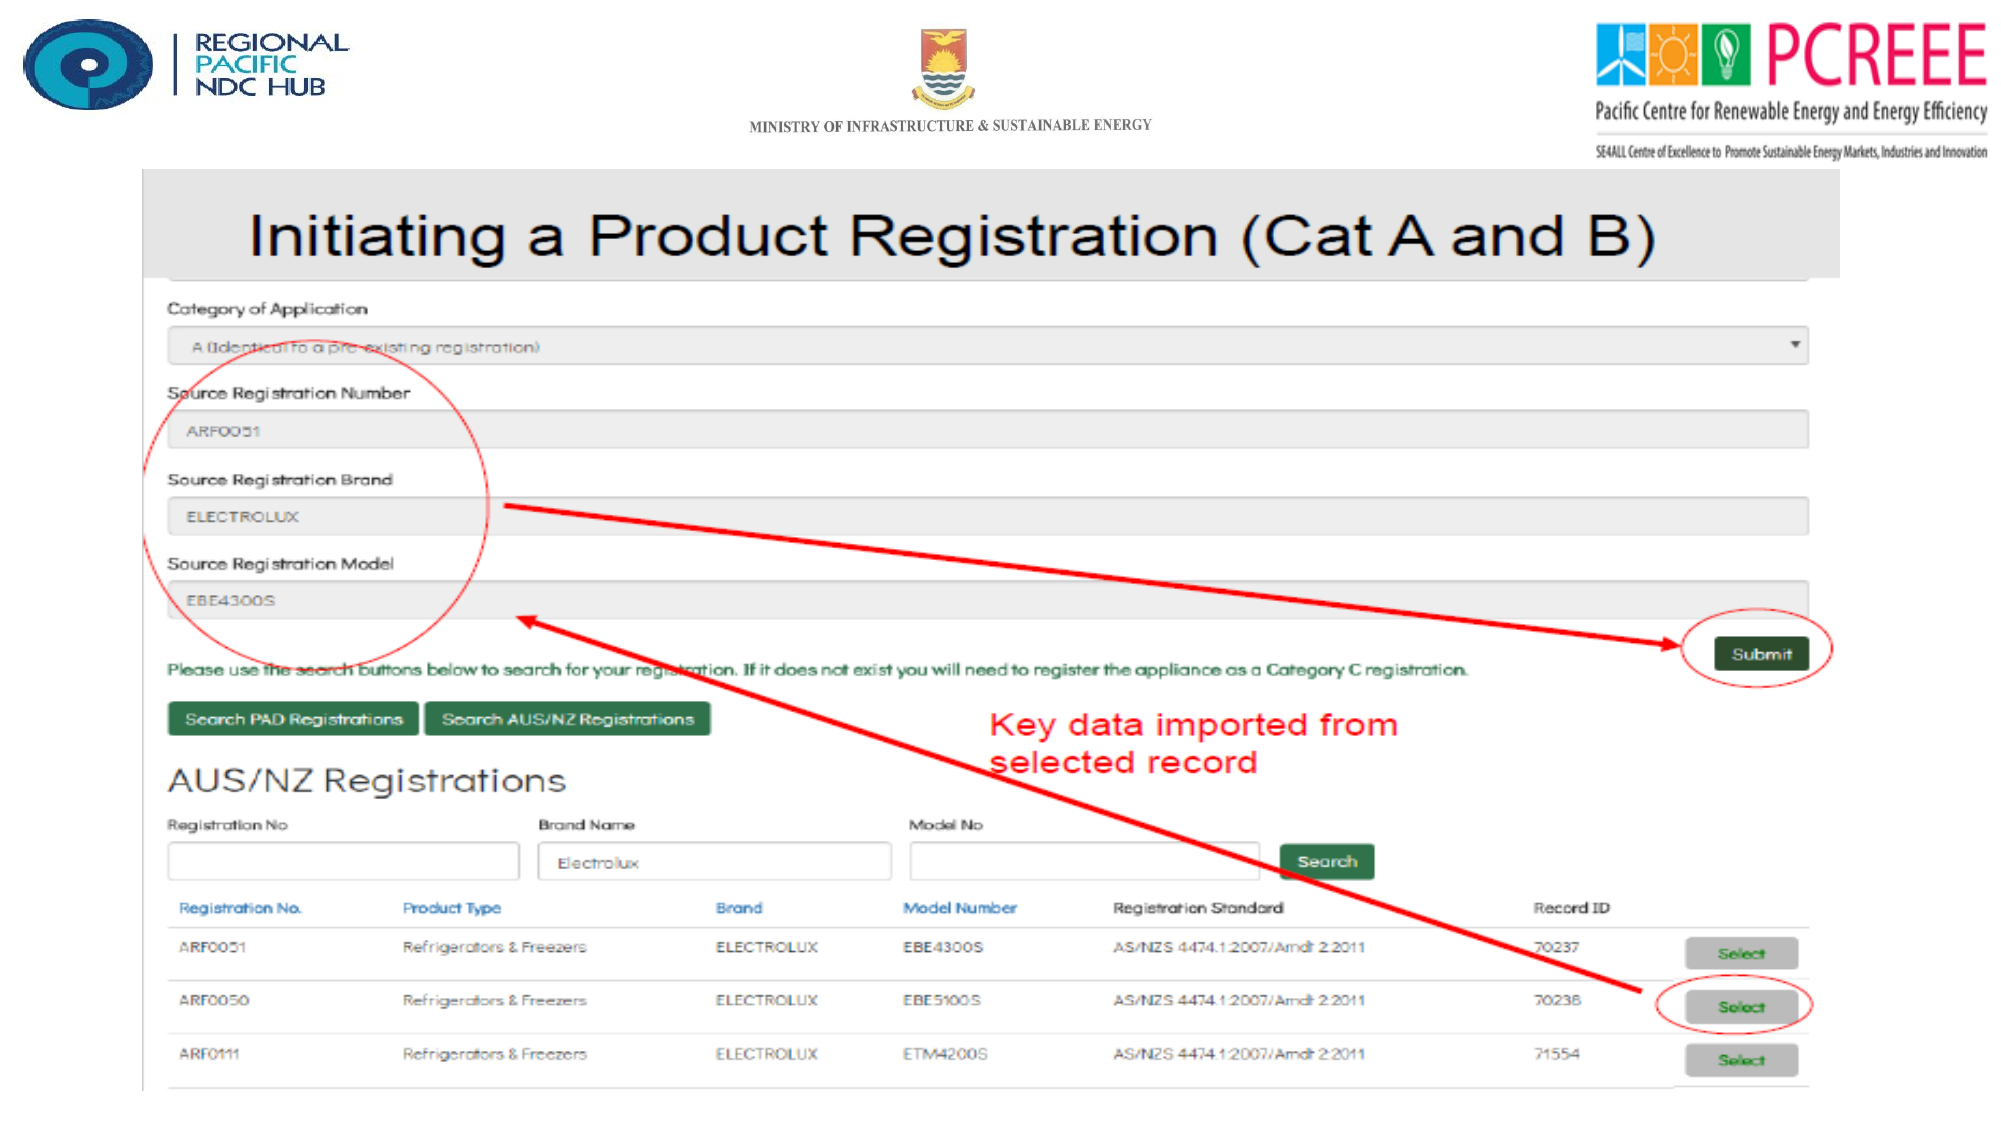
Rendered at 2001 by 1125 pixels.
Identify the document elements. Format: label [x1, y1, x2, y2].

picture [11, 0, 363, 120]
picture [746, 22, 1155, 136]
picture [142, 169, 1840, 1091]
picture [1592, 15, 2000, 166]
